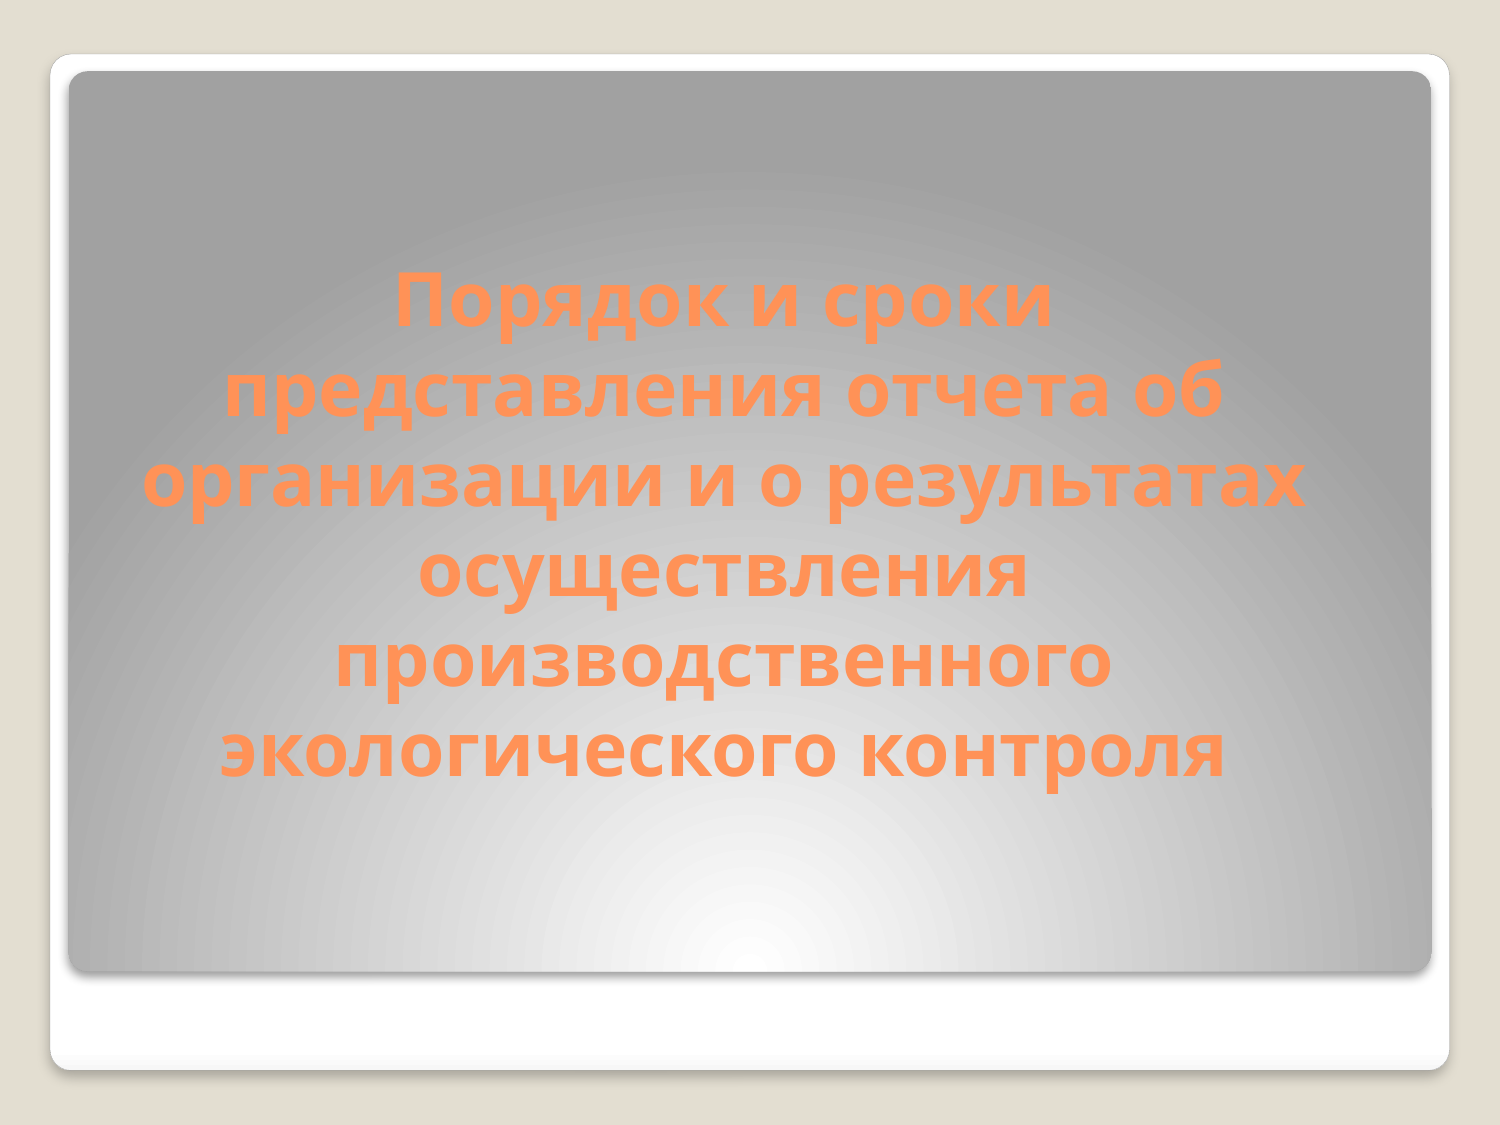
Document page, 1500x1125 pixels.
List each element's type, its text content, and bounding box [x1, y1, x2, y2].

title Порядок и сроки представления отчета об организации и о результатах осуществления производственного экологического контроля [53, 78, 1396, 965]
